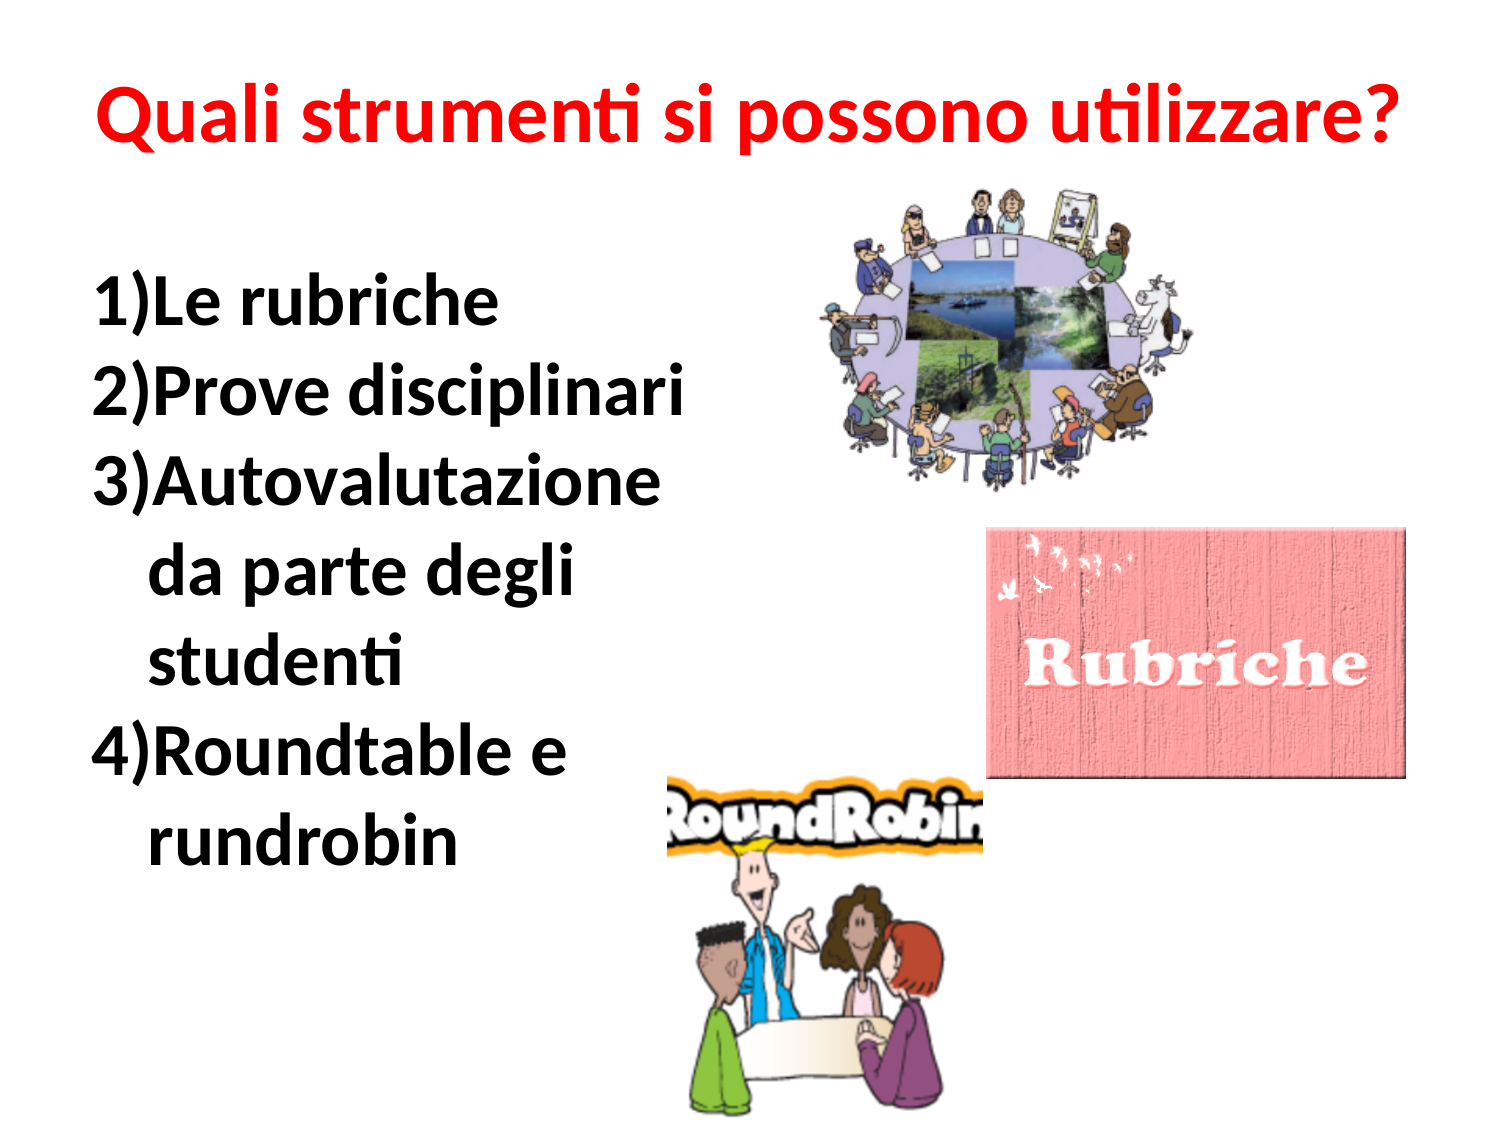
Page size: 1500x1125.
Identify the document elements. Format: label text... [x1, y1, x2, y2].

text_box Le rubriche Prove disciplinari Autovalutazione da parte degli studenti Roundtable e rundrobin [76, 243, 739, 889]
picture [985, 526, 1406, 779]
picture [808, 184, 1200, 498]
picture [666, 774, 984, 1125]
title Quali strumenti si possono utilizzare? [75, 45, 1425, 173]
